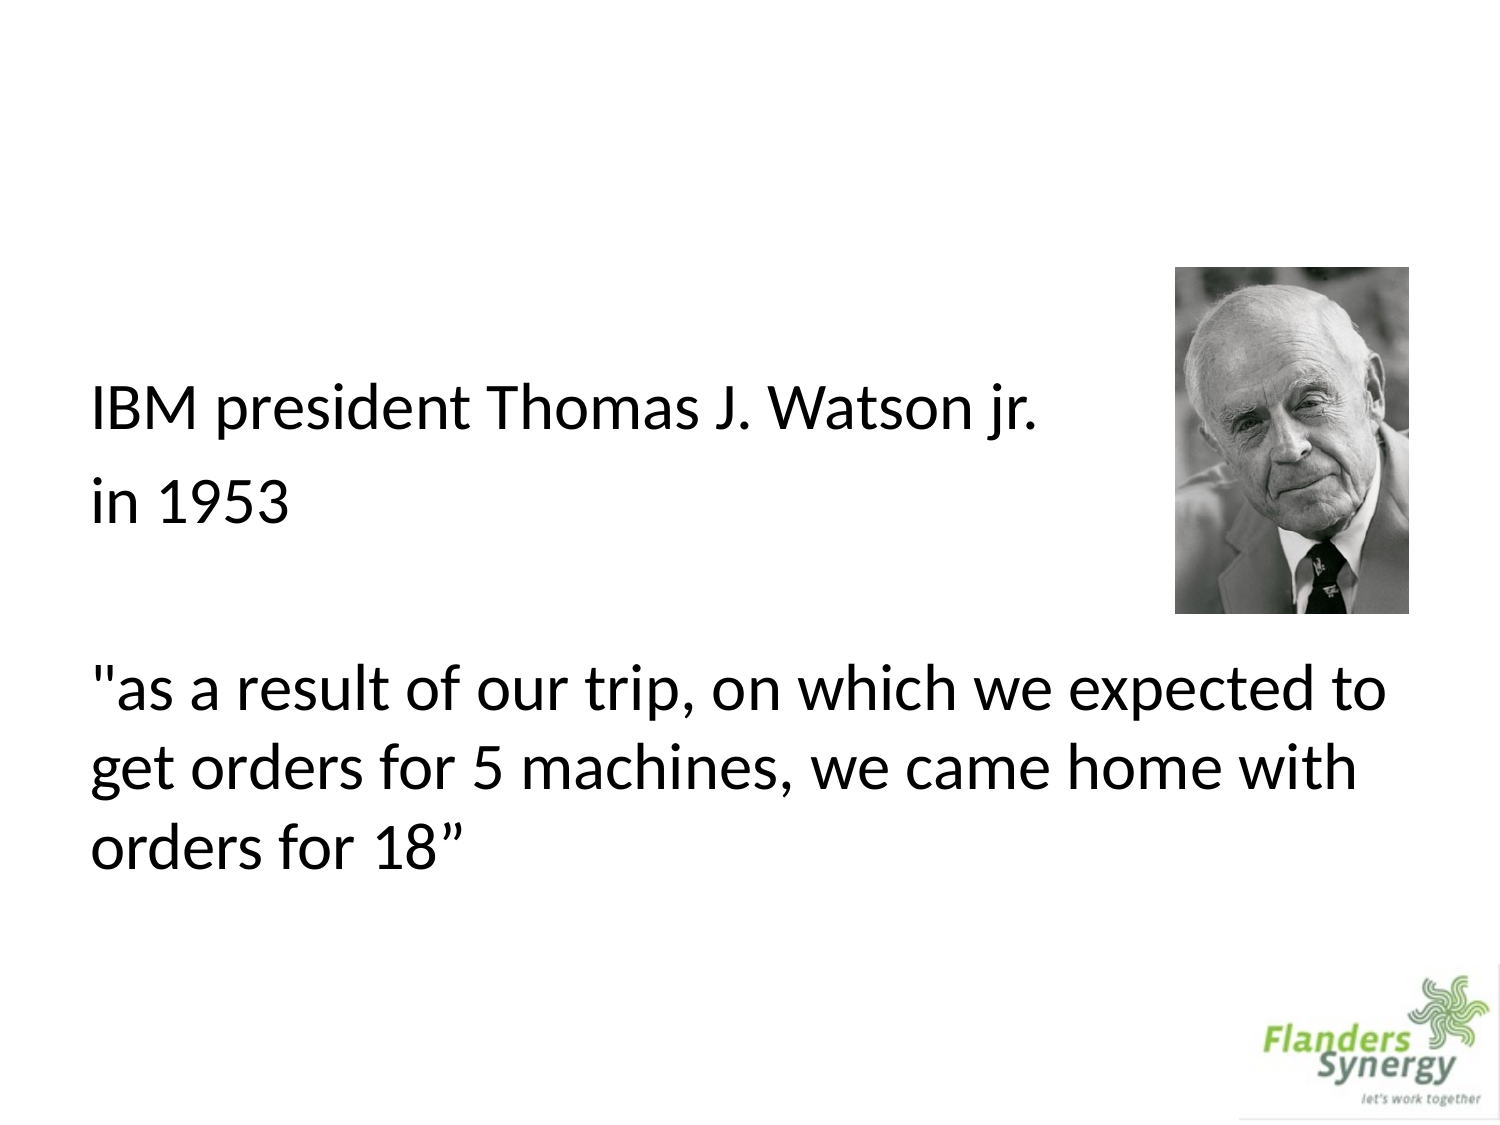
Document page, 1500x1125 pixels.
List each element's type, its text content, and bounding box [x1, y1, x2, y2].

list IBM president Thomas J. Watson jr. in 1953 "as a result of our trip, on which we expected to get orders for 5 machines, we came home with orders for 18” [75, 262, 1425, 1005]
picture [1174, 266, 1409, 615]
picture [1239, 963, 1500, 1122]
